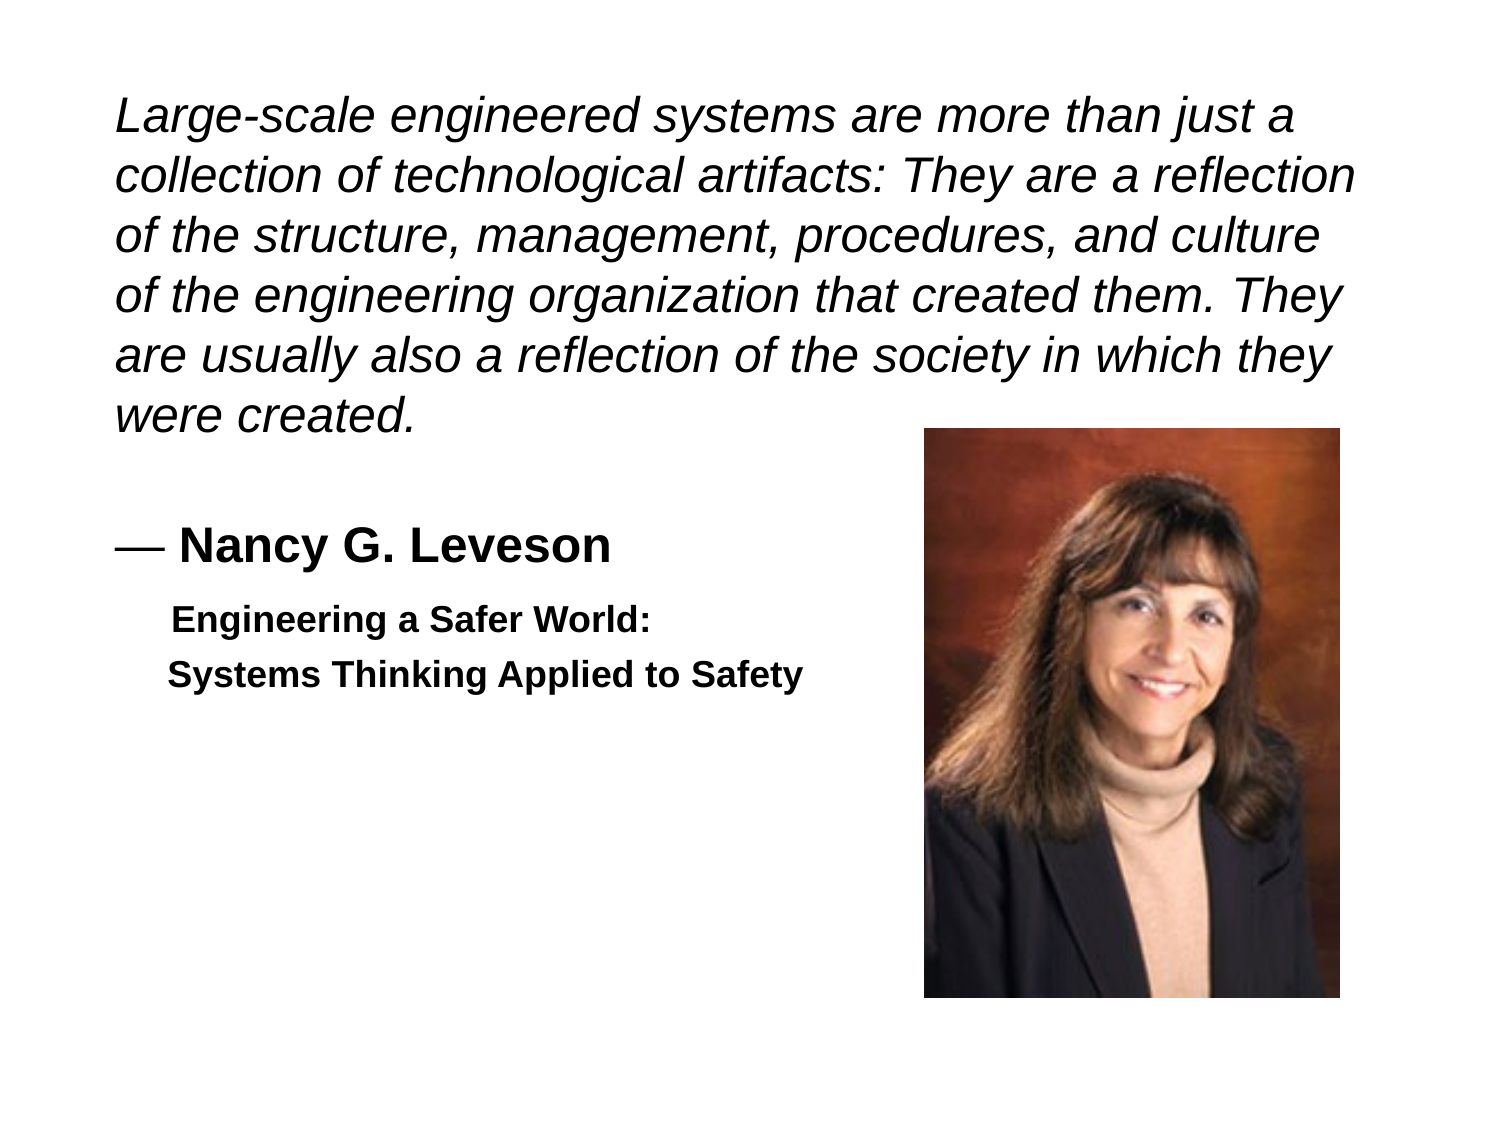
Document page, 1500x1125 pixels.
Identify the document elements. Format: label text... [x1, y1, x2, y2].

picture [924, 428, 1340, 999]
list Large-scale engineered systems are more than just a collection of technological artifacts: They are a reflection of the structure, management, procedures, and culture of the engineering organization that created them. They are usually also a reflection of the society in which they were created. ― Nancy G. Leveson Engineering a Safer World: Systems Thinking Applied to Safety [99, 75, 1375, 813]
